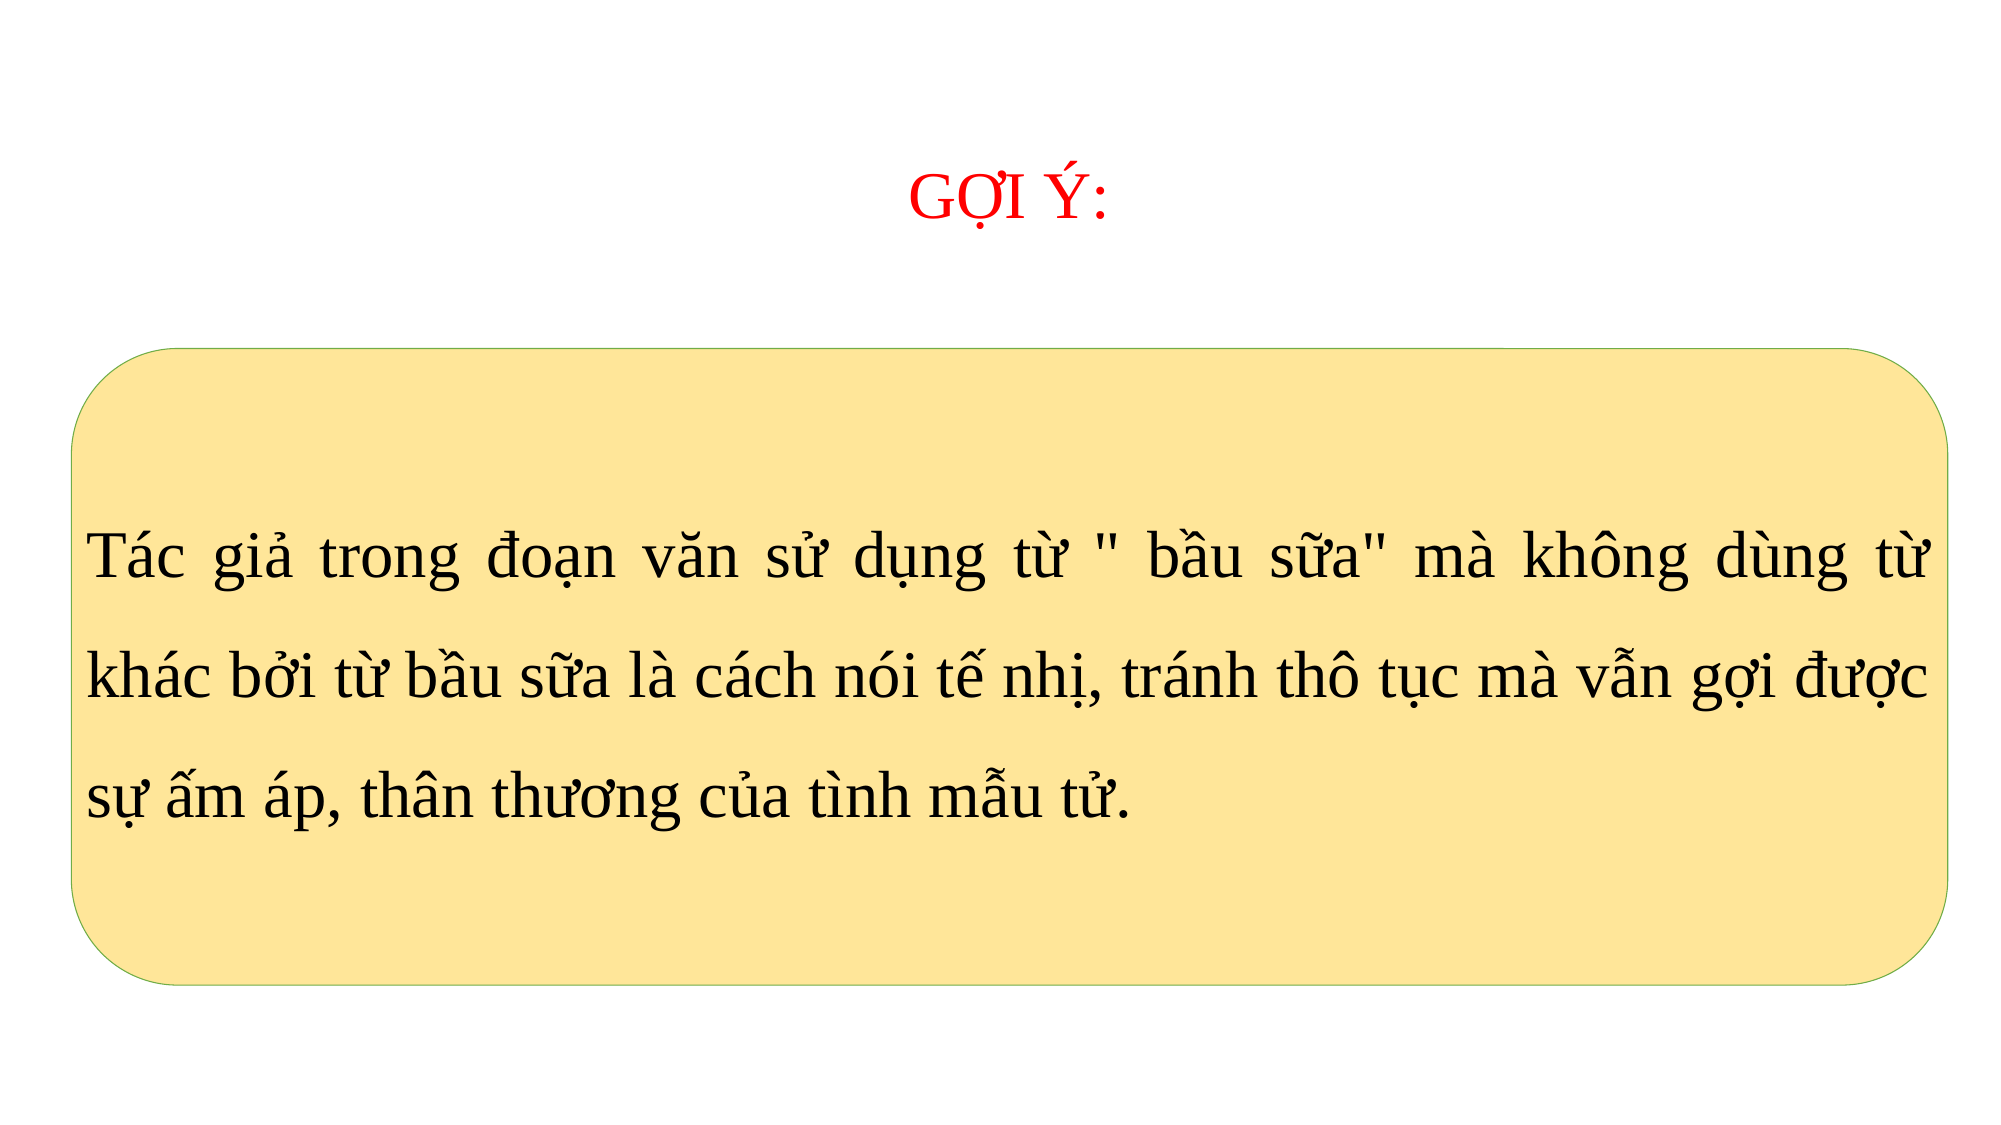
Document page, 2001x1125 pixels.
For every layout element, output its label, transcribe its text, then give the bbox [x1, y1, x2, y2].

text_box Tác giả trong đoạn văn sử dụng từ " bầu sữa" mà không dùng từ khác bởi từ bầu sữa là cách nói tế nhị, tránh thô tục mà vẫn gợi được sự ấm áp, thân thương của tình mẫu tử. [71, 463, 1948, 838]
text_box GỢI Ý: [893, 104, 1126, 239]
text_box [70, 347, 1949, 986]
